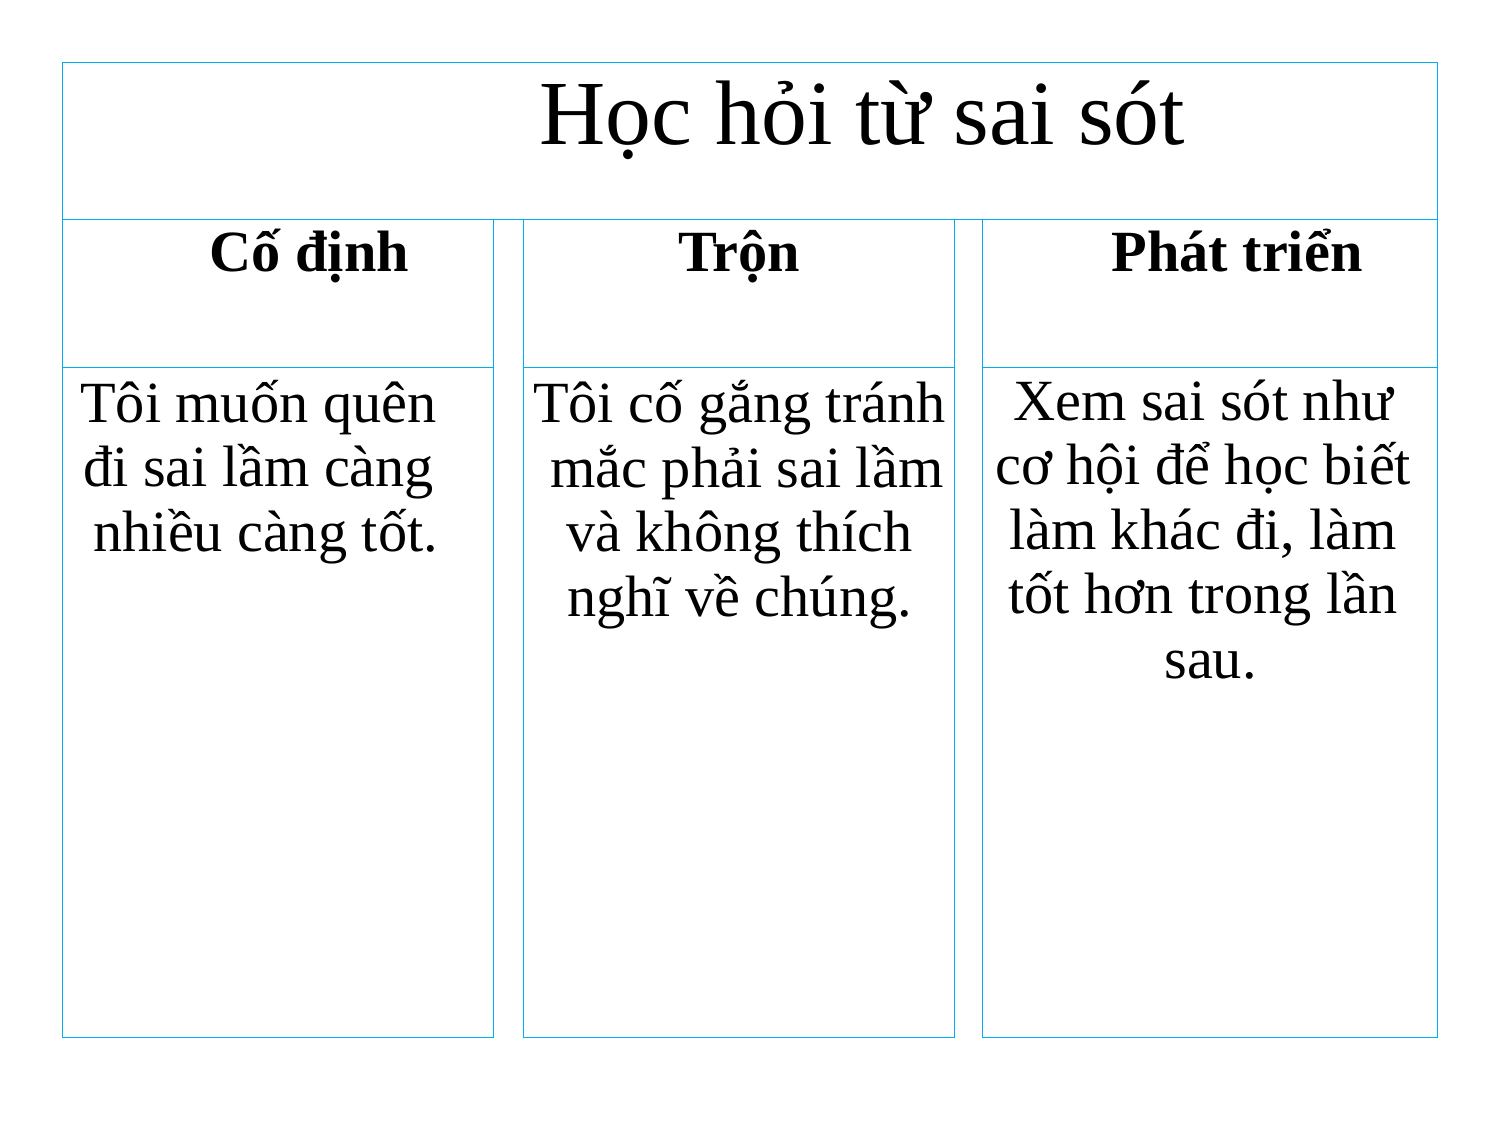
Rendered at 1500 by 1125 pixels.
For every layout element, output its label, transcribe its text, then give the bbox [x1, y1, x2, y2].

table_cell [955, 220, 982, 1037]
table_cell [494, 220, 523, 1037]
table_cell Tôi cố gắng tránh mắc phải sai lầm và không thích nghĩ về chúng. [524, 368, 954, 1037]
table_cell Tôi muốn quên đi sai lầm càng nhiều càng tốt. [63, 368, 493, 1037]
table_cell Phát triển [983, 220, 1437, 367]
table_cell Trộn [524, 220, 954, 367]
table_cell Xem sai sót như cơ hội để học biết làm khác đi, làm tốt hơn trong lần sau. [983, 368, 1437, 1037]
table_header Học hỏi từ sai sót [63, 63, 1437, 219]
table_cell Cố định [63, 220, 493, 367]
